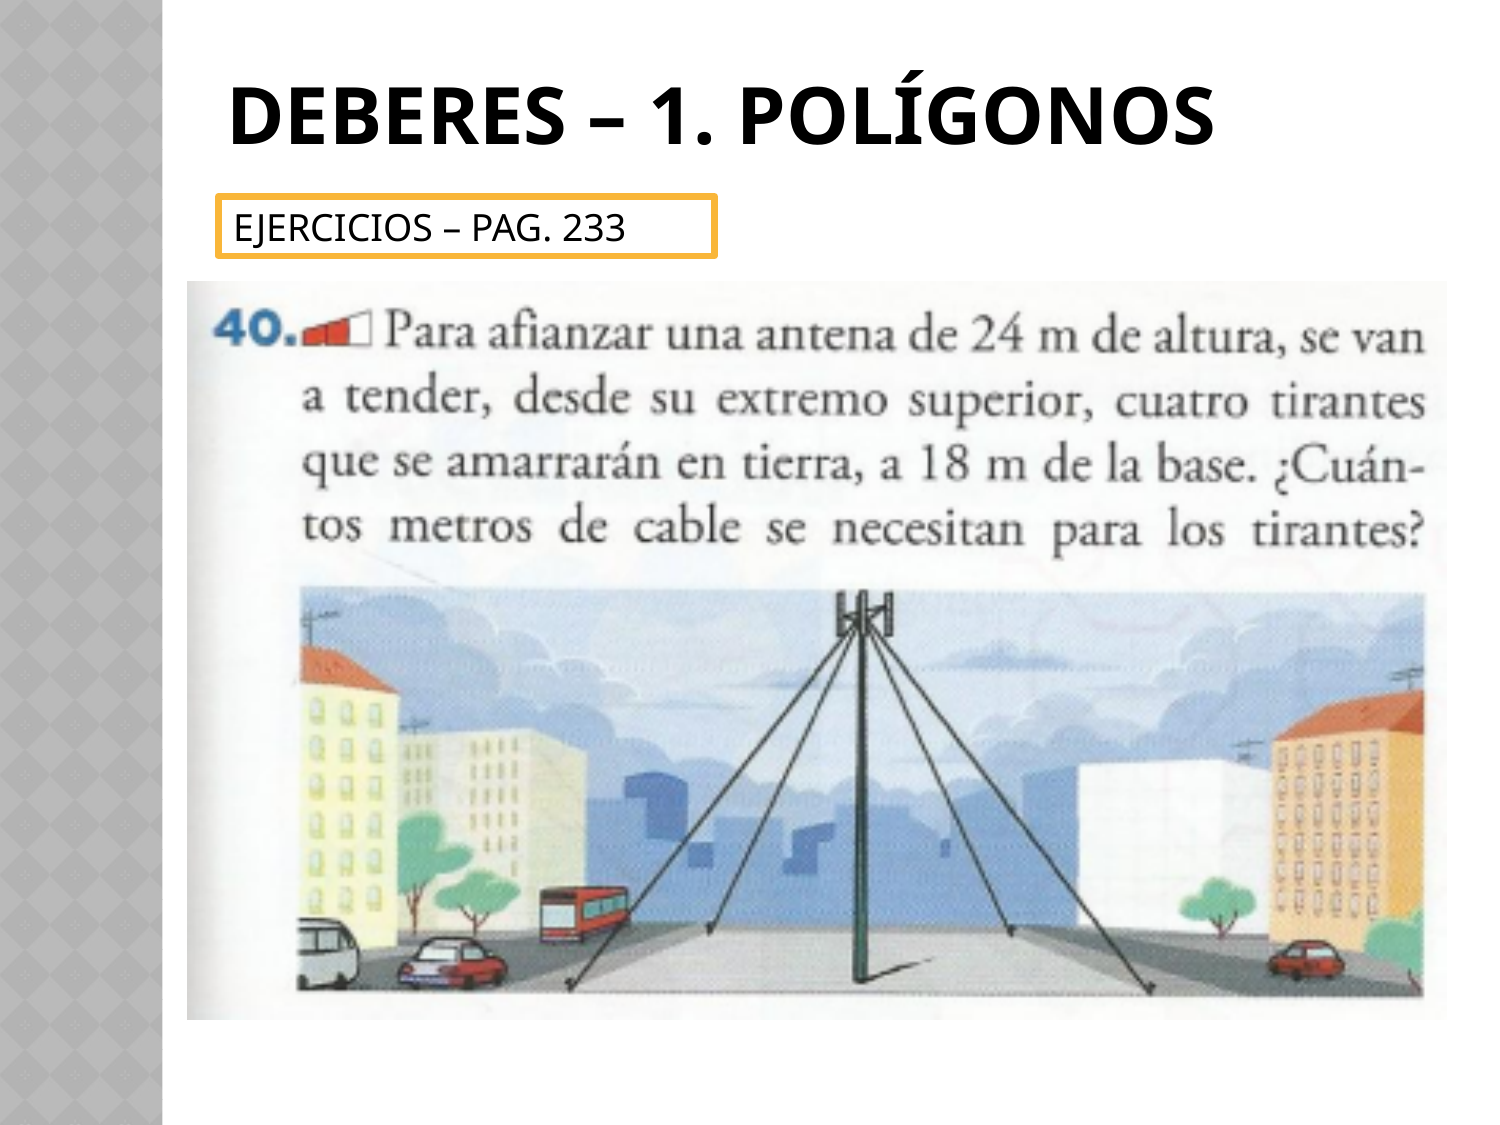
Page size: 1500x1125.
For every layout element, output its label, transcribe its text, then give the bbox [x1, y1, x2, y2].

text_box EJERCICIOS – PAG. 233 [215, 193, 718, 259]
title Deberes – 1. polígonos [218, 52, 1407, 161]
picture [187, 280, 1447, 1020]
